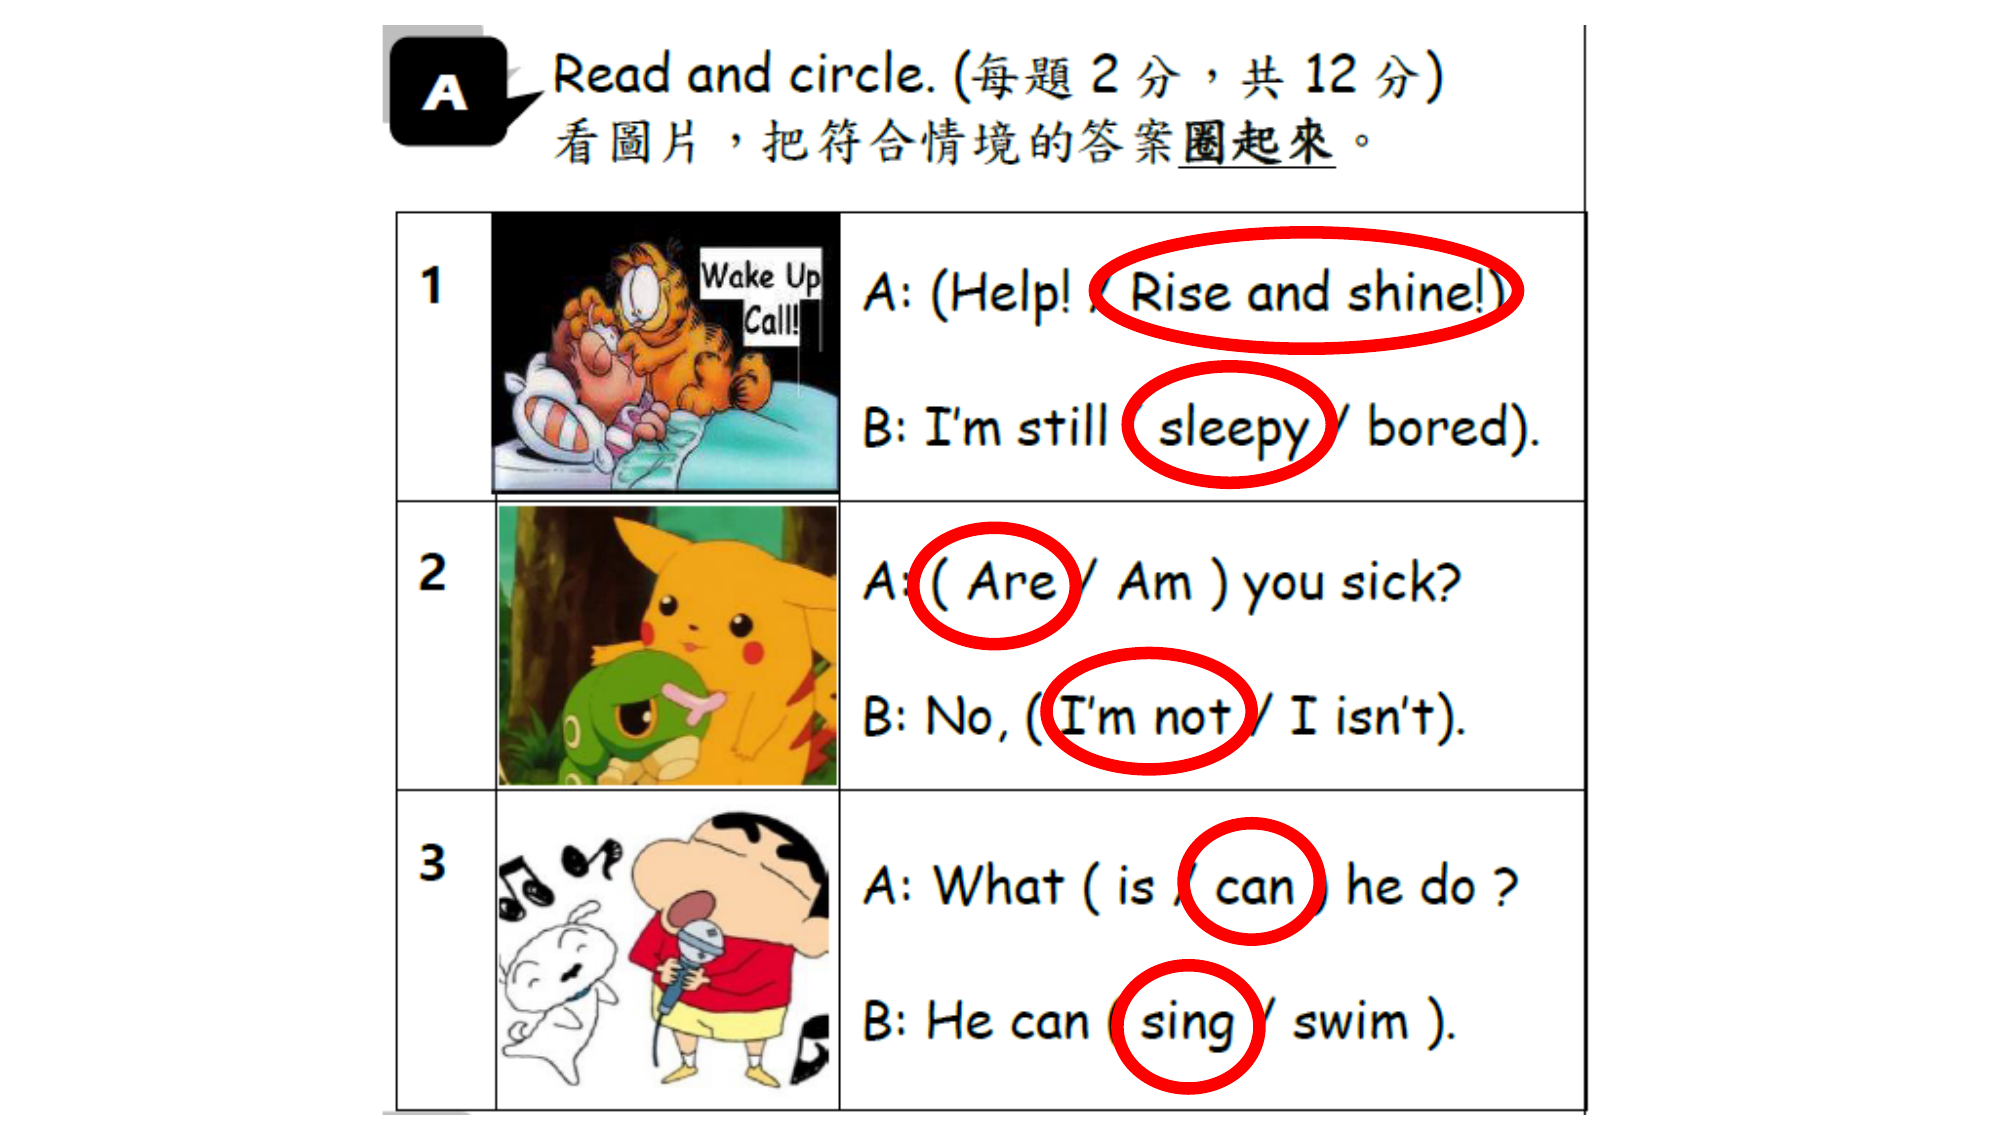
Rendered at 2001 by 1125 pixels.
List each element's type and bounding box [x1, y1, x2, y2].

picture [382, 25, 1591, 1115]
